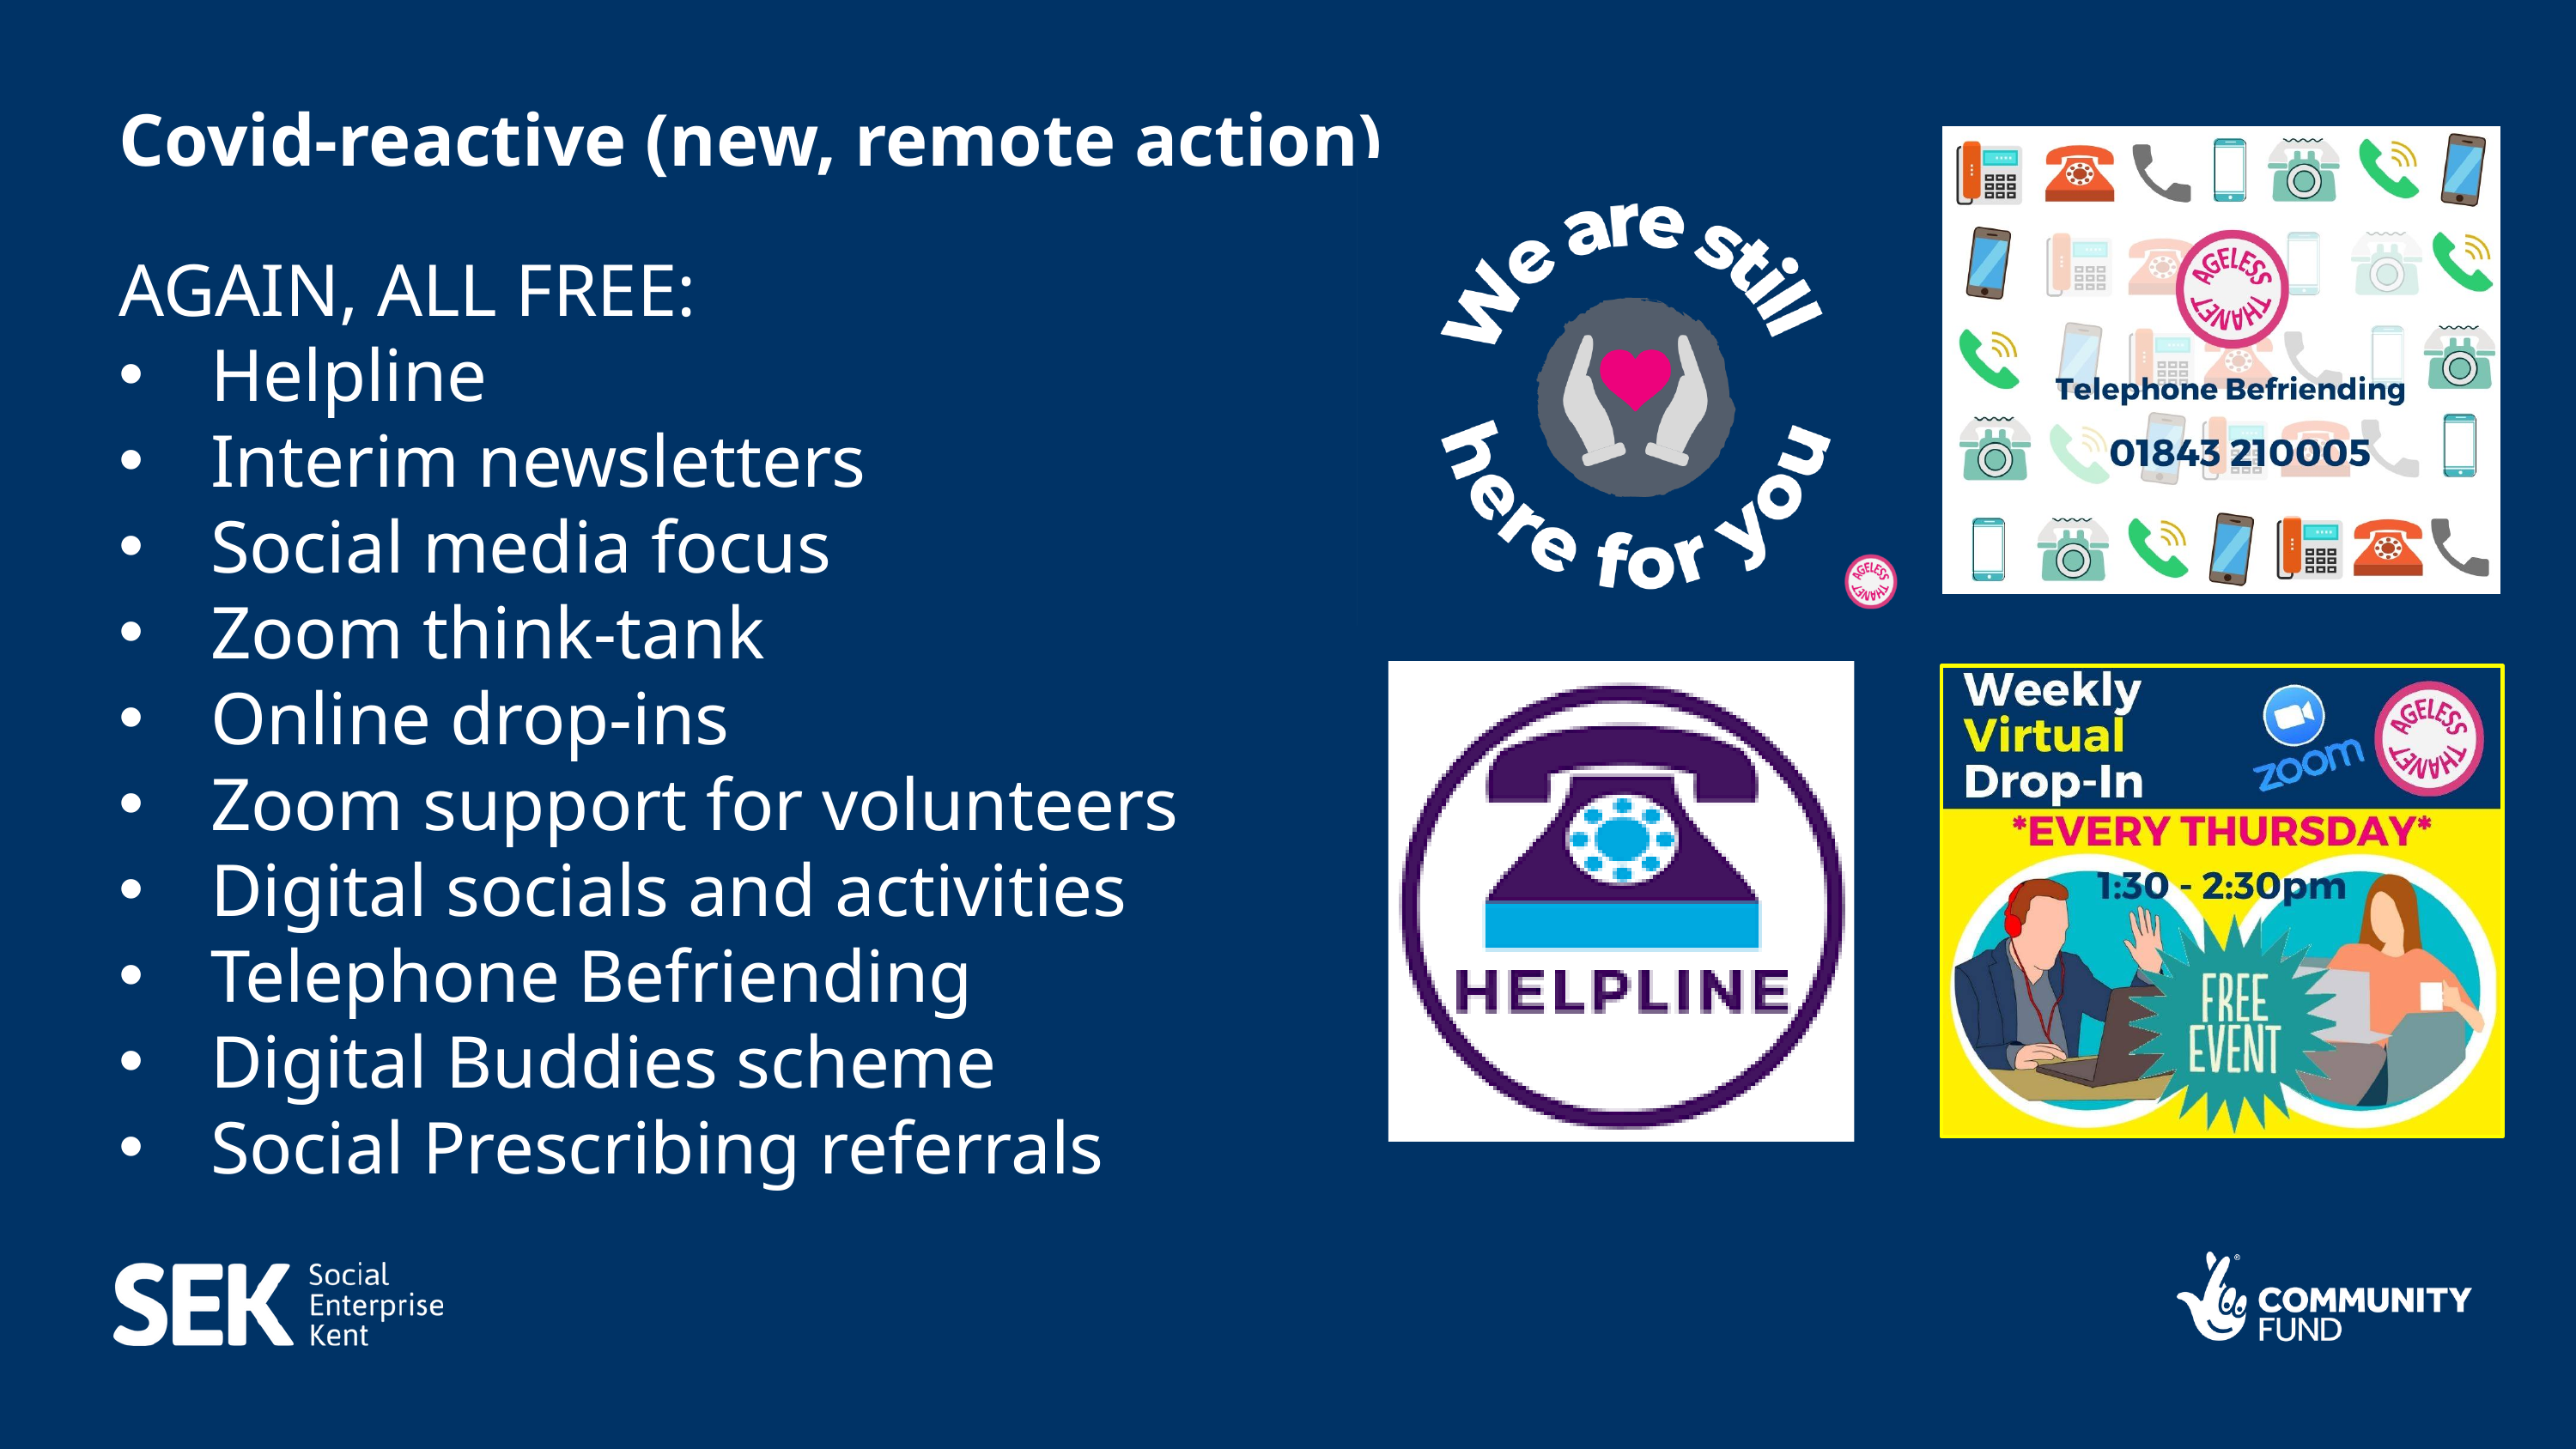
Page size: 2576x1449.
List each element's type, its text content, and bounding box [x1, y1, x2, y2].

picture [1388, 661, 1855, 1142]
picture [2124, 1197, 2520, 1391]
picture [1942, 667, 2501, 1136]
picture [113, 1261, 444, 1346]
picture [1357, 158, 1900, 626]
picture [1942, 126, 2501, 594]
text_box Covid-reactive (new, remote action) AGAIN, ALL FREE: Helpline Interim newsletters Social media focus Zoom think-tank Online drop-ins Zoom support for volunteers Digital socials and activities Telephone Befriending Digital Buddies scheme Social Prescribing referrals [27, 51, 1434, 1189]
